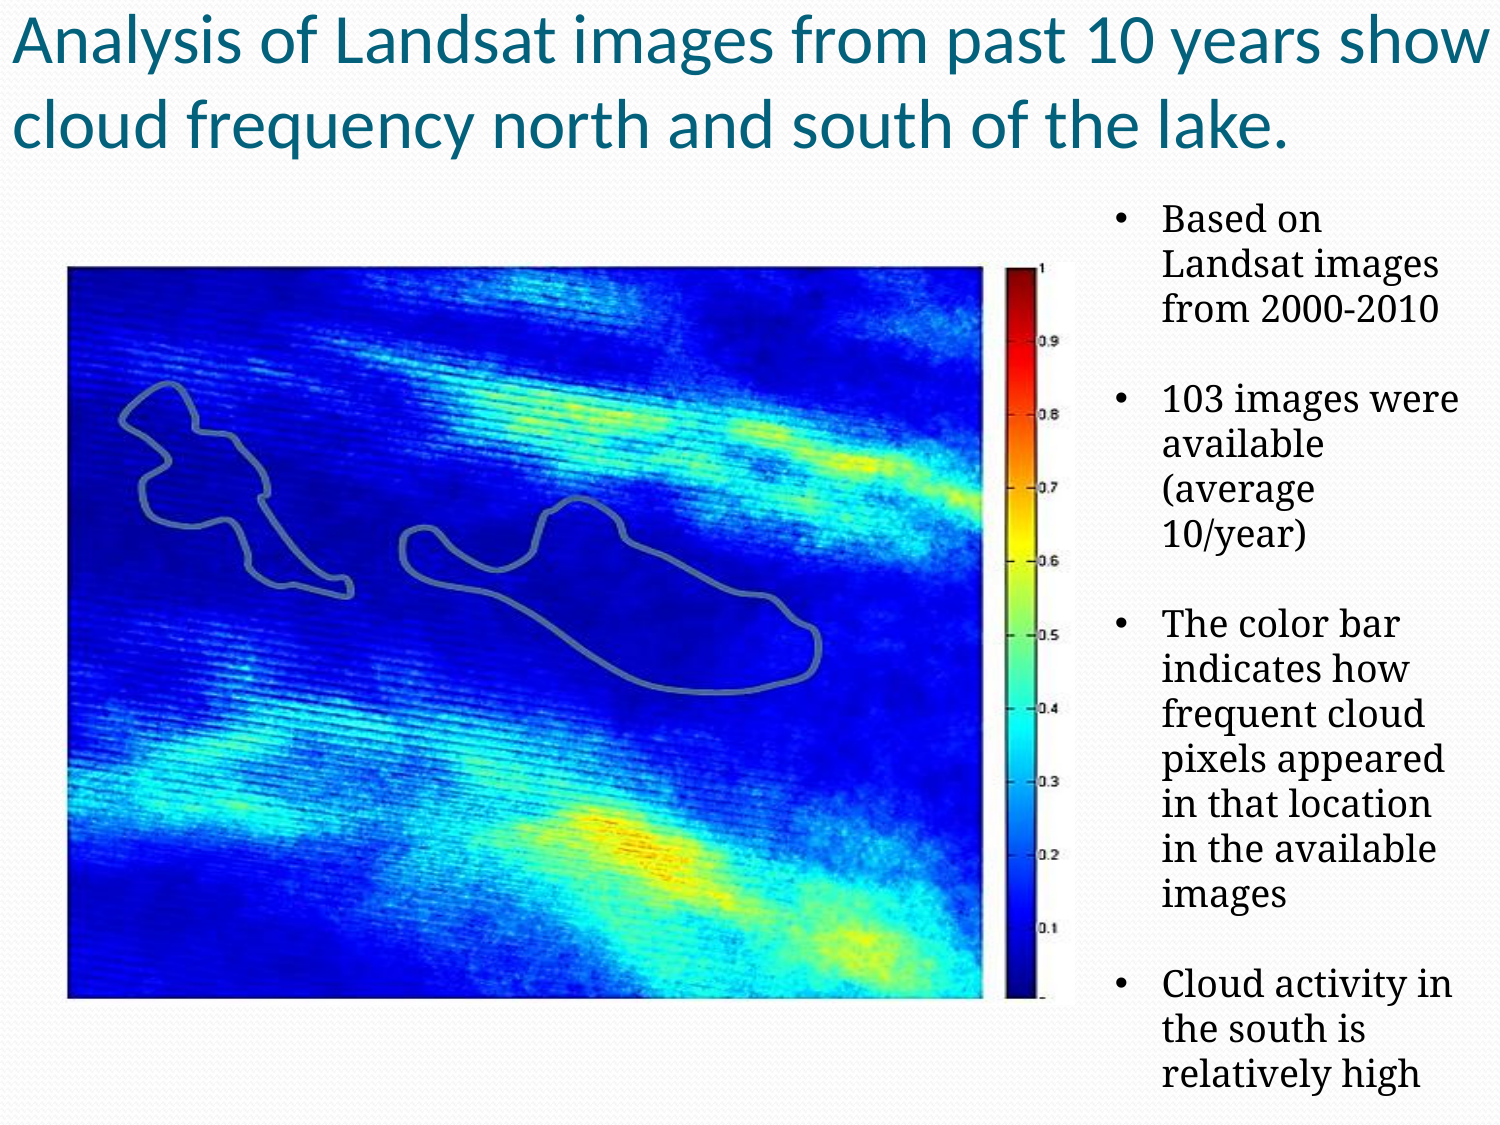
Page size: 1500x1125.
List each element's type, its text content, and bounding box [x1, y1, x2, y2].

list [62, 262, 1076, 1006]
title Analysis of Landsat images from past 10 years show cloud frequency north and south of the lake. [12, 0, 1500, 163]
text_box Based on Landsat images from 2000-2010 103 images were available (average 10/year) The color bar indicates how frequent cloud pixels appeared in that location in the available images Cloud activity in the south is relatively high [1099, 187, 1475, 1103]
